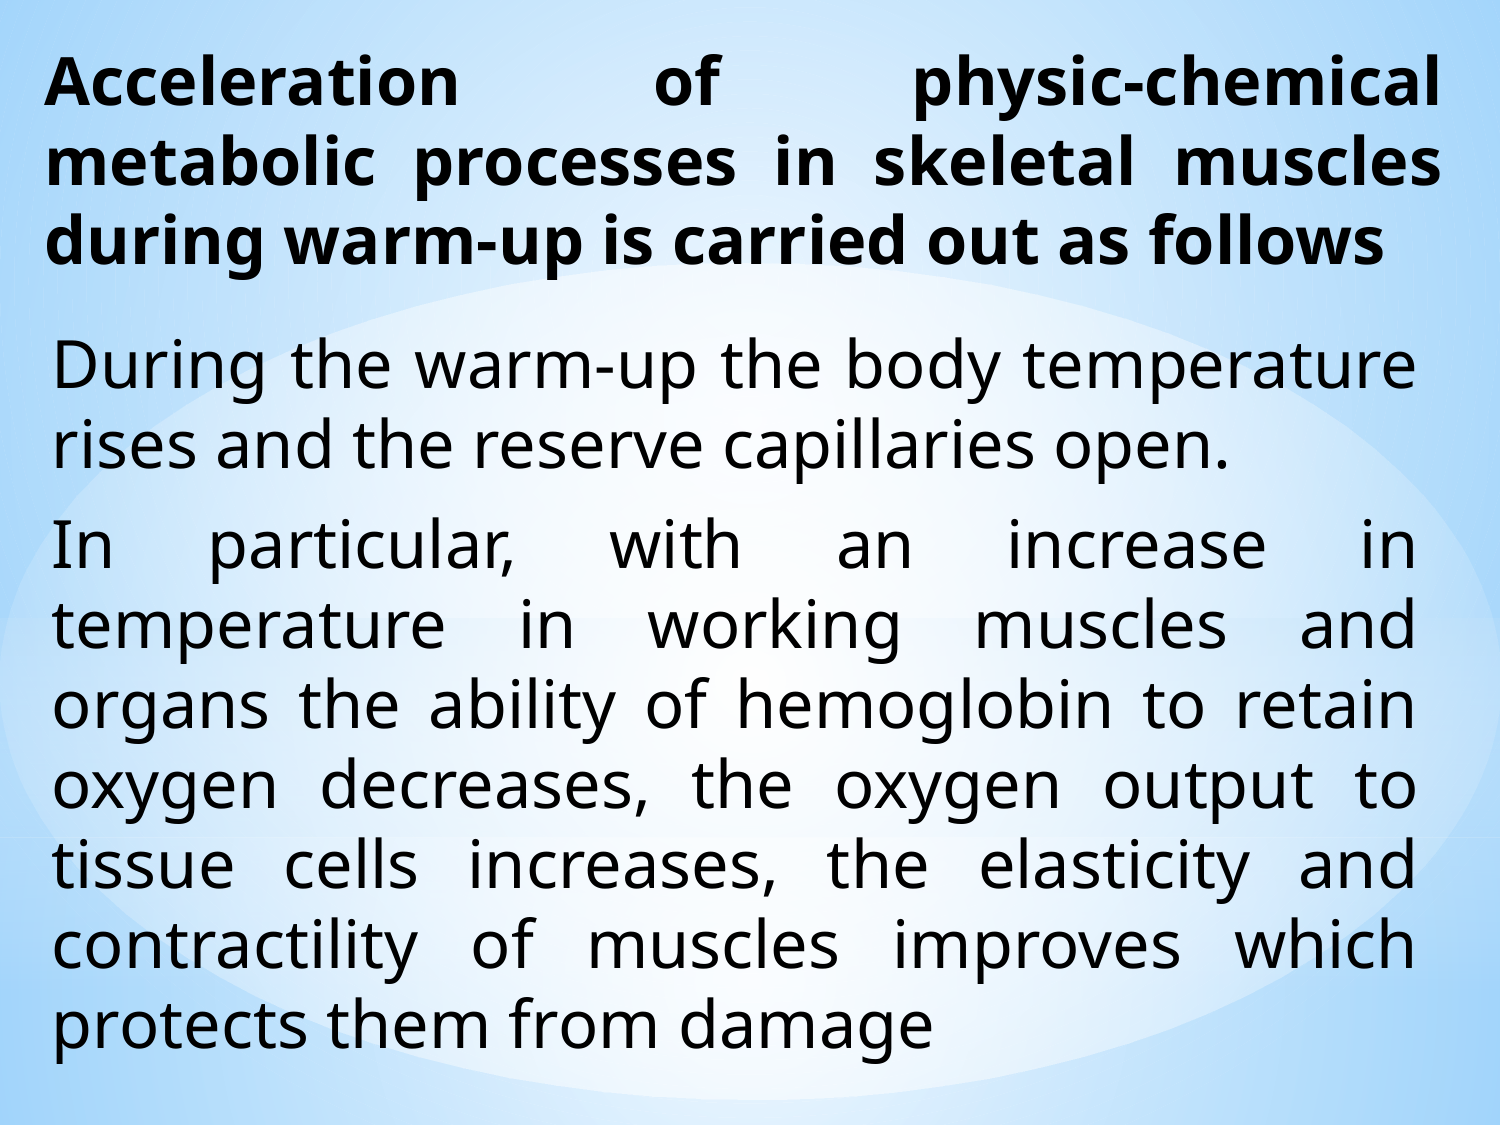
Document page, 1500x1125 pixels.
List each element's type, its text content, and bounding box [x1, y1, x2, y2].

title Acceleration of physic-chemical metabolic processes in skeletal muscles during warm-up is carried out as follows [29, 30, 1459, 219]
list During the warm-up the body temperature rises and the reserve capillaries open. In particular, with an increase in temperature in working muscles and organs the ability of hemoglobin to retain oxygen decreases, the oxygen output to tissue cells increases, the elasticity and contractility of muscles improves which protects them from damage [29, 314, 1436, 1083]
